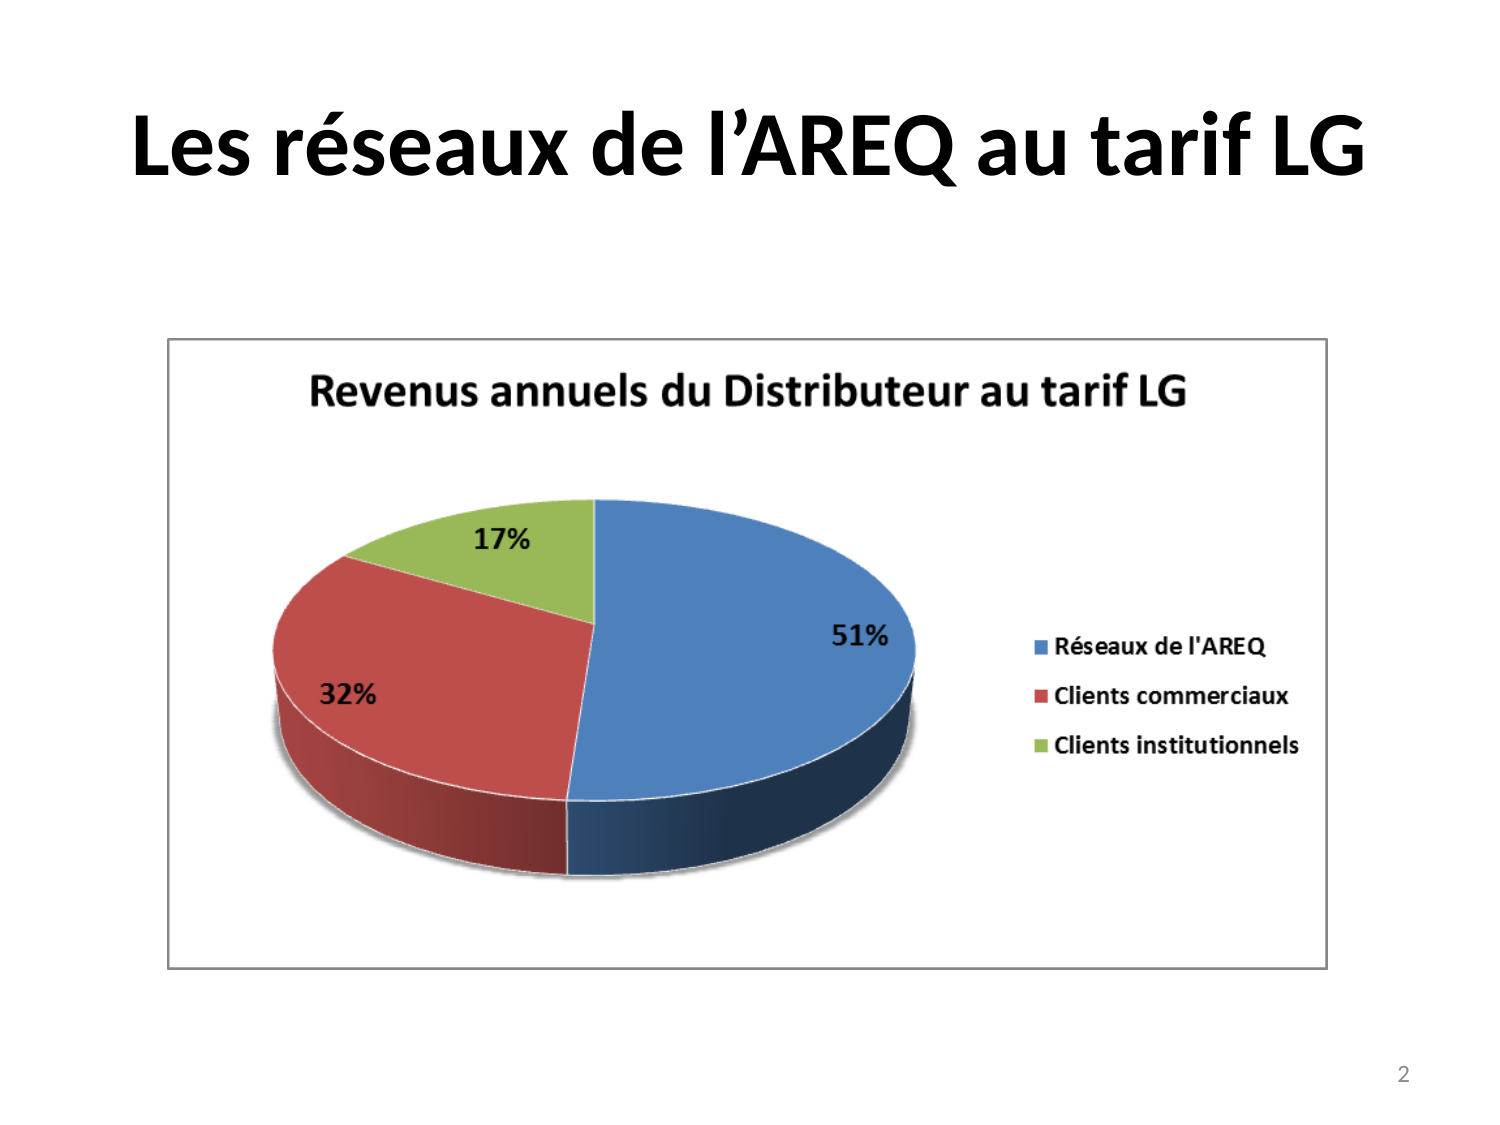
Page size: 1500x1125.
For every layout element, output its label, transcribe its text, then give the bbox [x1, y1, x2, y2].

title Les réseaux de l’AREQ au tarif LG [75, 45, 1425, 233]
slide_number 2 [1074, 1042, 1425, 1103]
picture [166, 337, 1329, 971]
